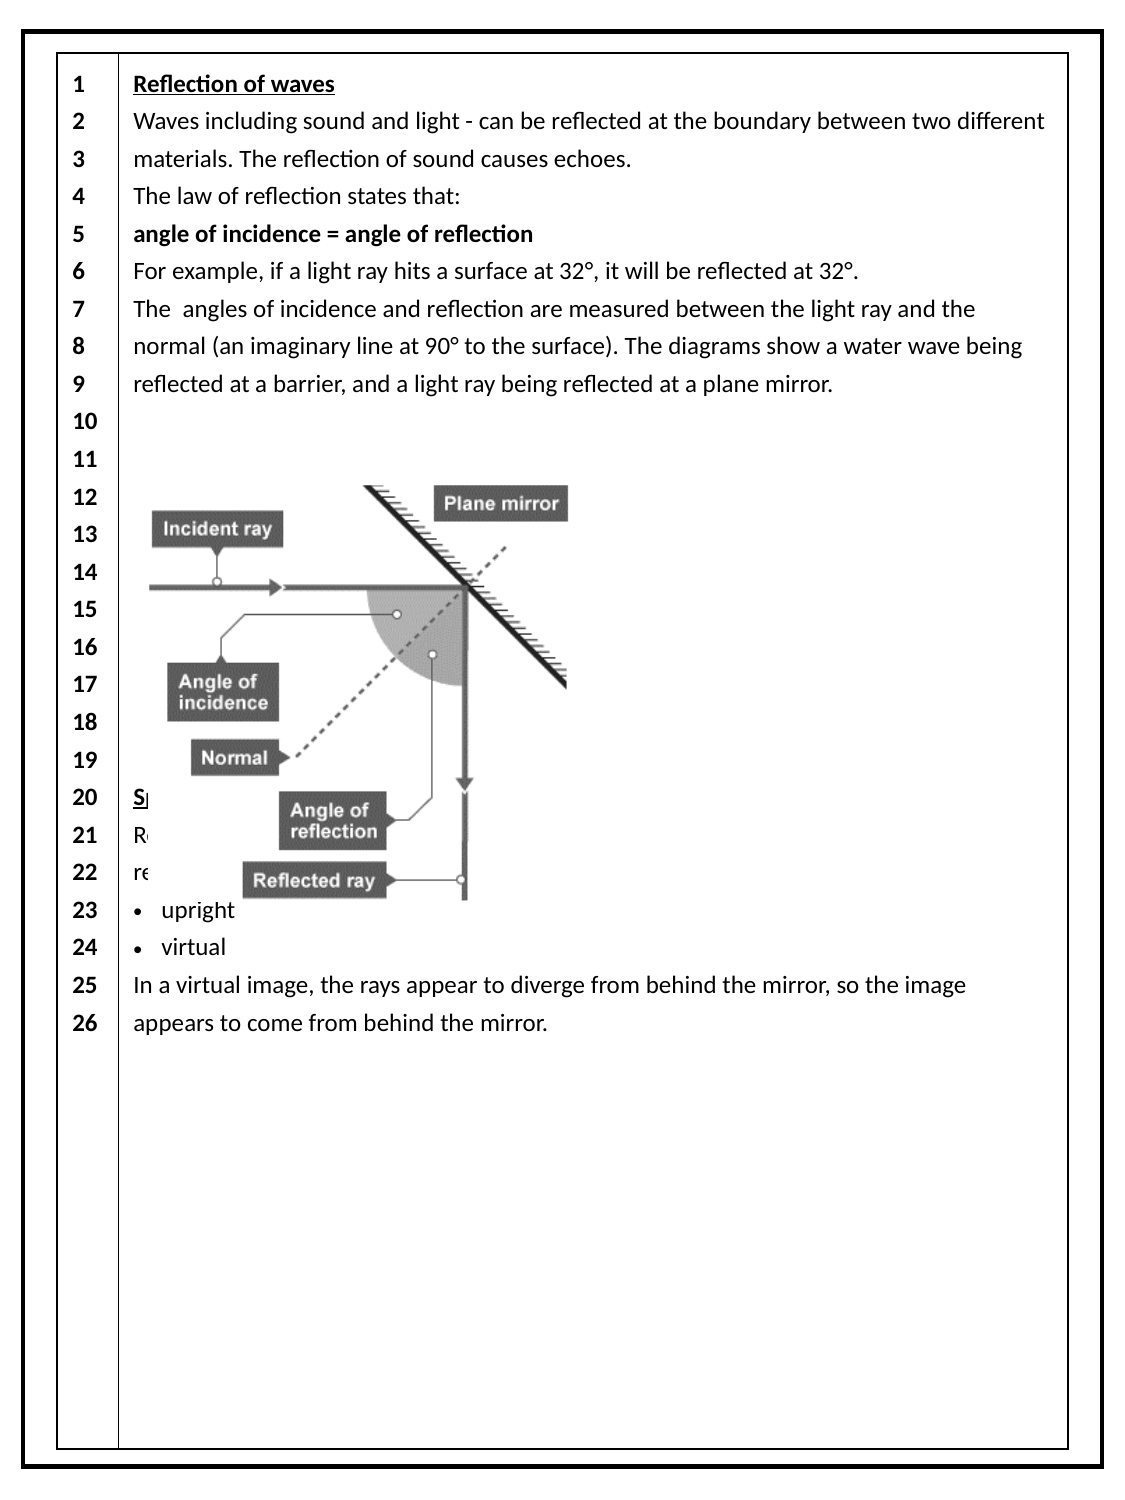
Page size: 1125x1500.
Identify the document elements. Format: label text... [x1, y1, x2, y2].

table_header Reflection of waves Waves including sound and light - can be reflected at the boundary between two different materials. The reflection of sound causes echoes. The law of reflection states that: angle of incidence = angle of reflection For example, if a light ray hits a surface at 32°, it will be reflected at 32°. The angles of incidence and reflection are measured between the light ray and the normal (an imaginary line at 90° to the surface). The diagrams show a water wave being reflected at a barrier, and a light ray being reflected at a plane mirror. Specular reflection Reflection from a smooth, flat surface is called specular reflection. This is the type of reflection that happens with a flat mirror. The image in a mirror is: upright virtual In a virtual image, the rays appear to diverge from behind the mirror, so the image appears to come from behind the mirror. [119, 54, 1067, 1448]
table_header 1 2 3 4 5 6 7 8 9 10 11 12 13 14 15 16 17 18 19 20 21 22 23 24 25 26 [58, 54, 118, 1448]
picture [148, 484, 1019, 902]
text_box [22, 30, 1103, 1468]
